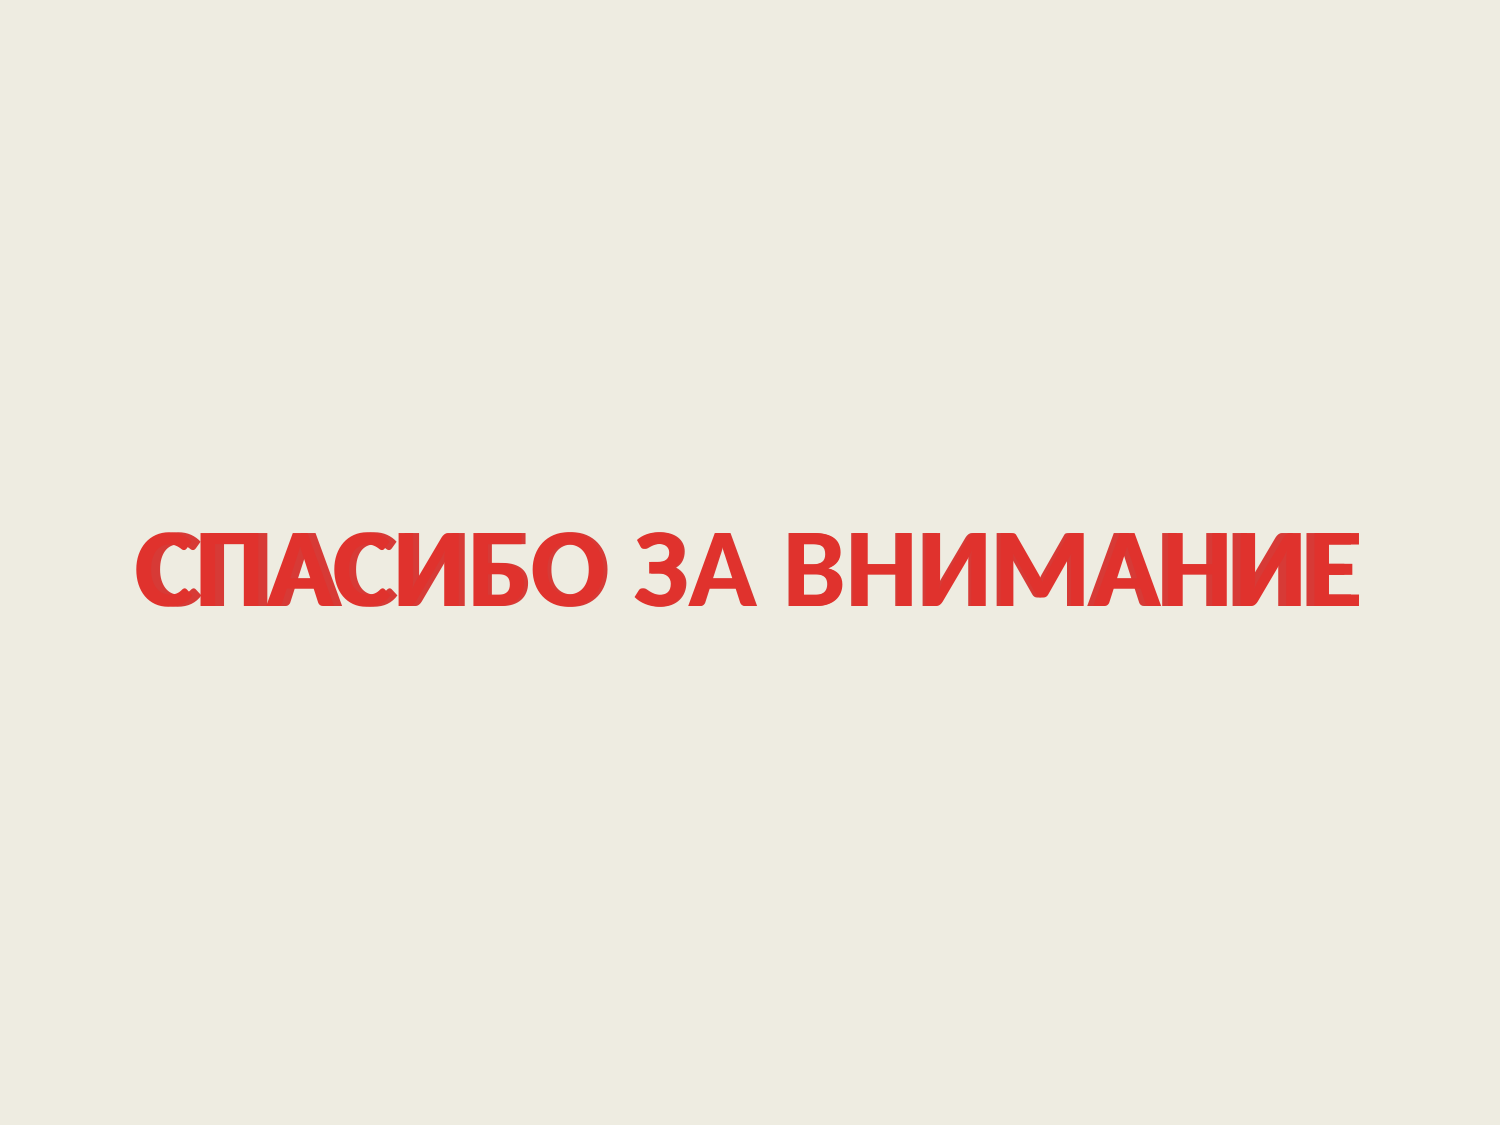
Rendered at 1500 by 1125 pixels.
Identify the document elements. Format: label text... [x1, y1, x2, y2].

text_box СПАСИБО ЗА ВНИМАНИЕ [119, 486, 1381, 637]
